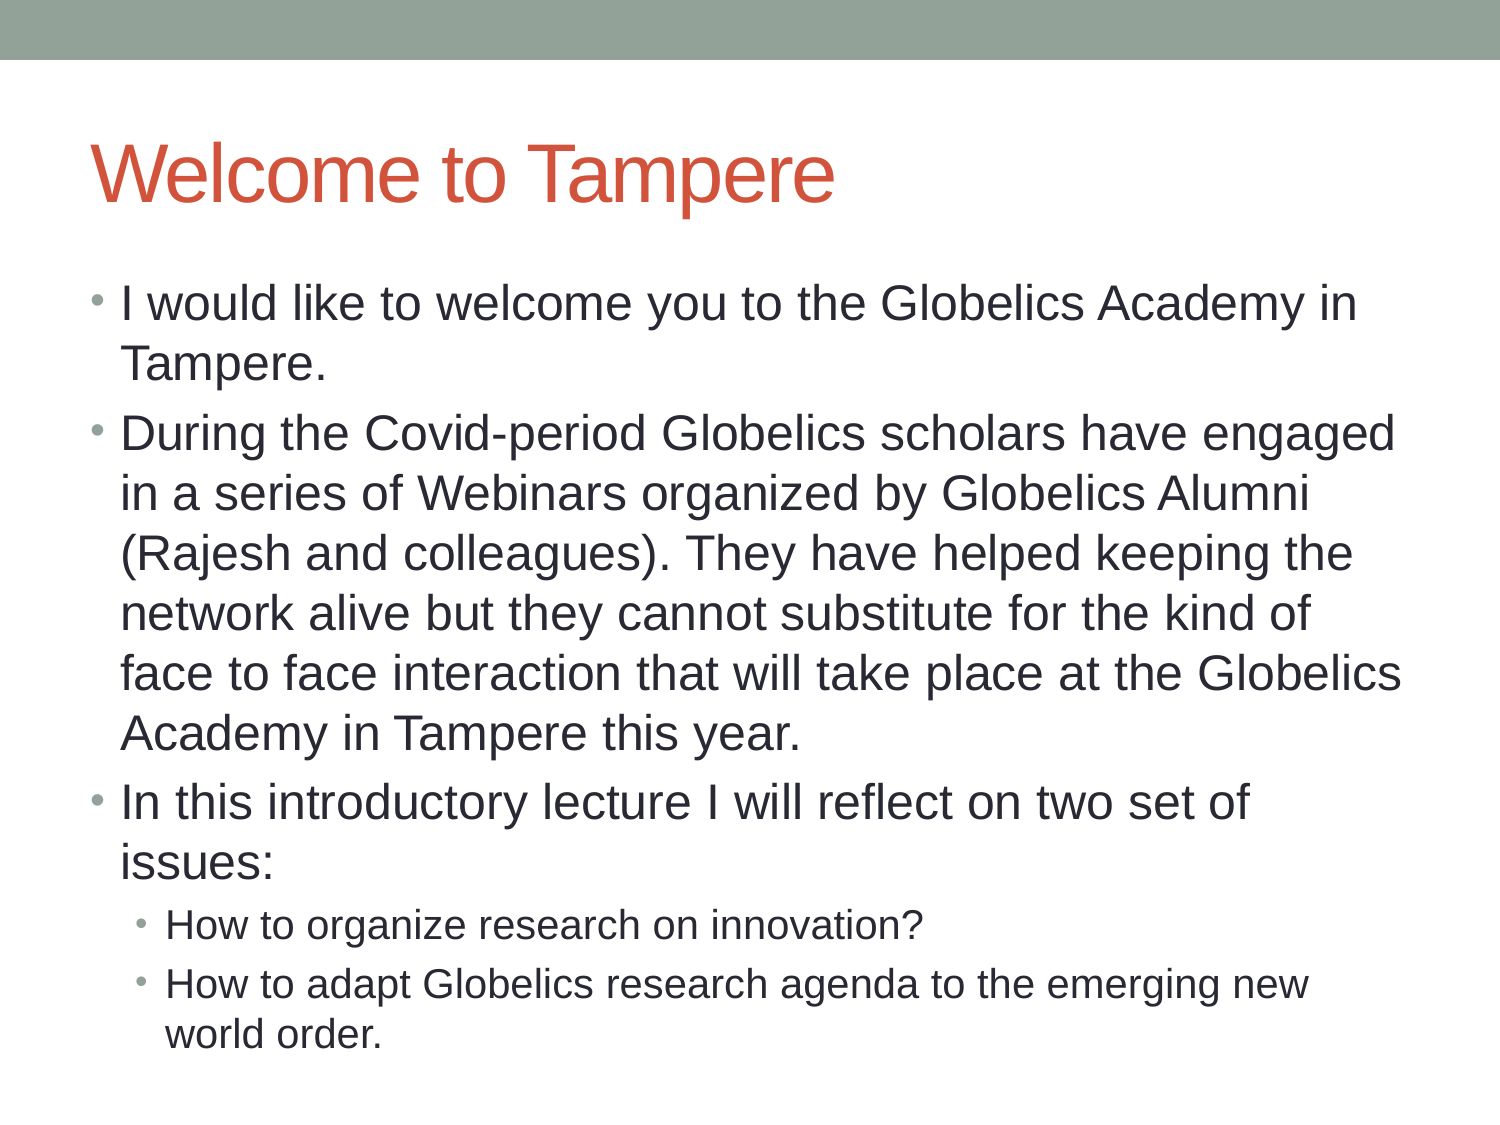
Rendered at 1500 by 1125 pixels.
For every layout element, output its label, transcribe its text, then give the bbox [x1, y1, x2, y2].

title Welcome to Tampere [75, 87, 1425, 250]
list I would like to welcome you to the Globelics Academy in Tampere. During the Covid-period Globelics scholars have engaged in a series of Webinars organized by Globelics Alumni (Rajesh and colleagues). They have helped keeping the network alive but they cannot substitute for the kind of face to face interaction that will take place at the Globelics Academy in Tampere this year. In this introductory lecture I will reflect on two set of issues: How to organize research on innovation? How to adapt Globelics research agenda to the emerging new world order. [75, 262, 1425, 1063]
